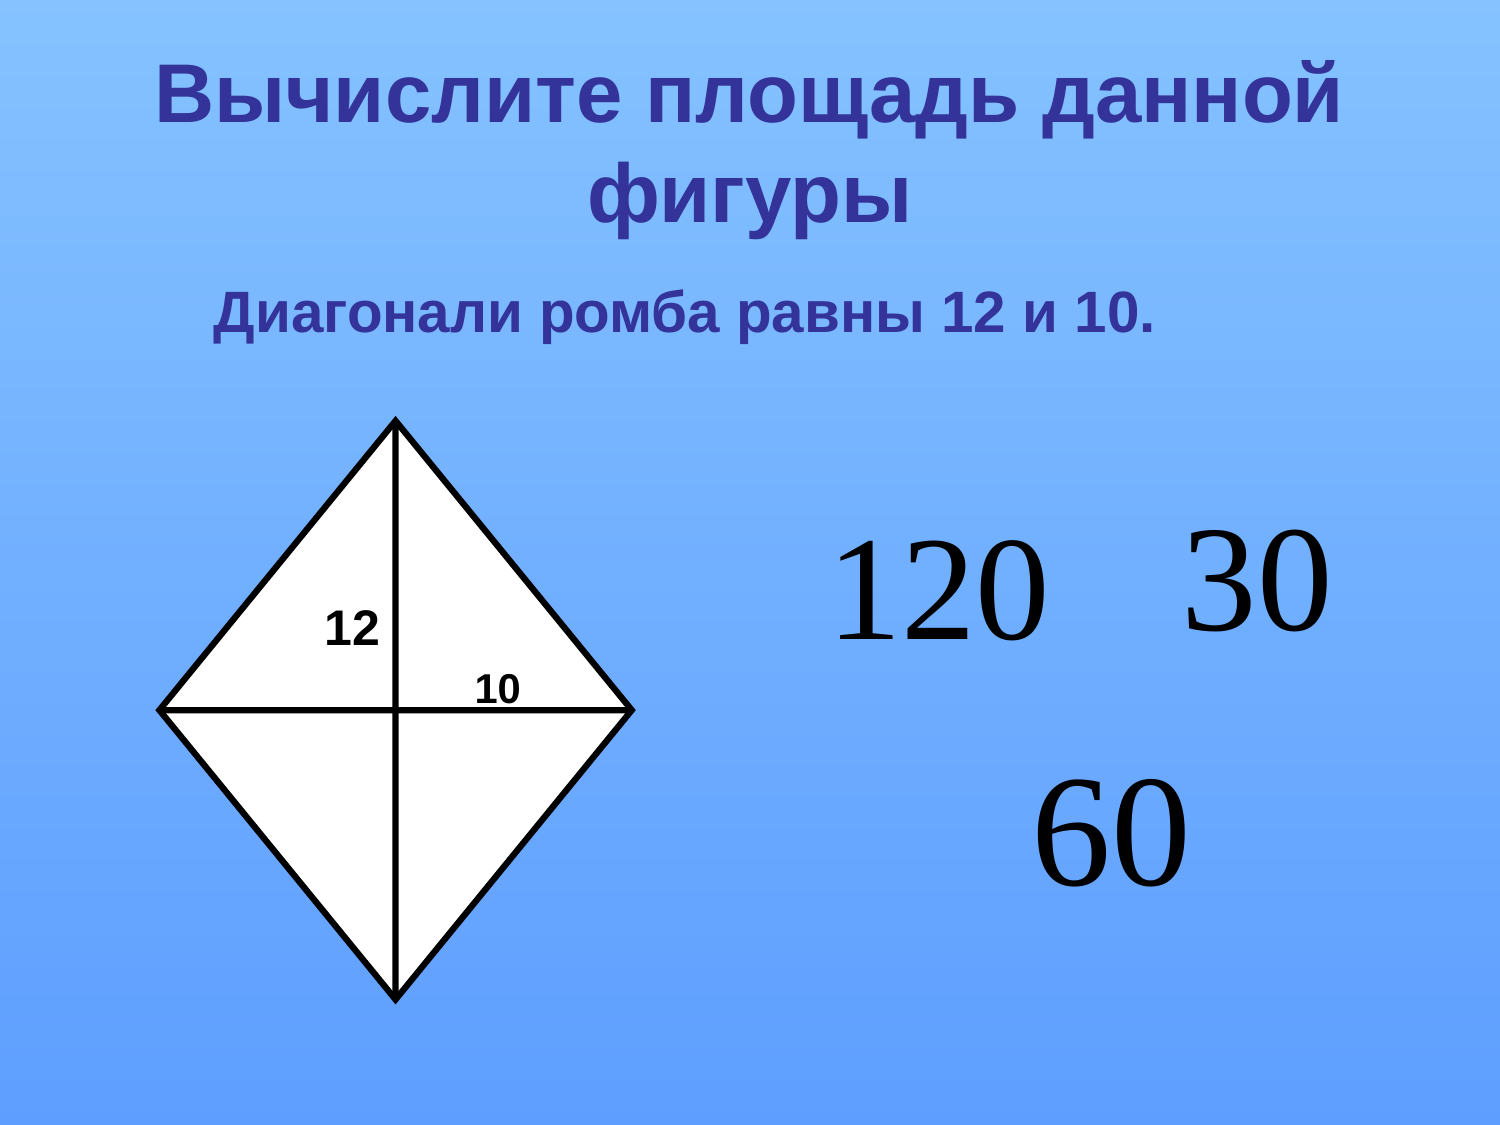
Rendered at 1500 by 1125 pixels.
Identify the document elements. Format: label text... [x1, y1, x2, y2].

list Диагонали ромба равны 12 и 10. [198, 266, 1223, 367]
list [1163, 491, 1353, 669]
title Вычислите площадь данной фигуры [74, 44, 1426, 233]
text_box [820, 503, 1070, 678]
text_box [159, 420, 632, 1000]
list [1009, 739, 1223, 927]
